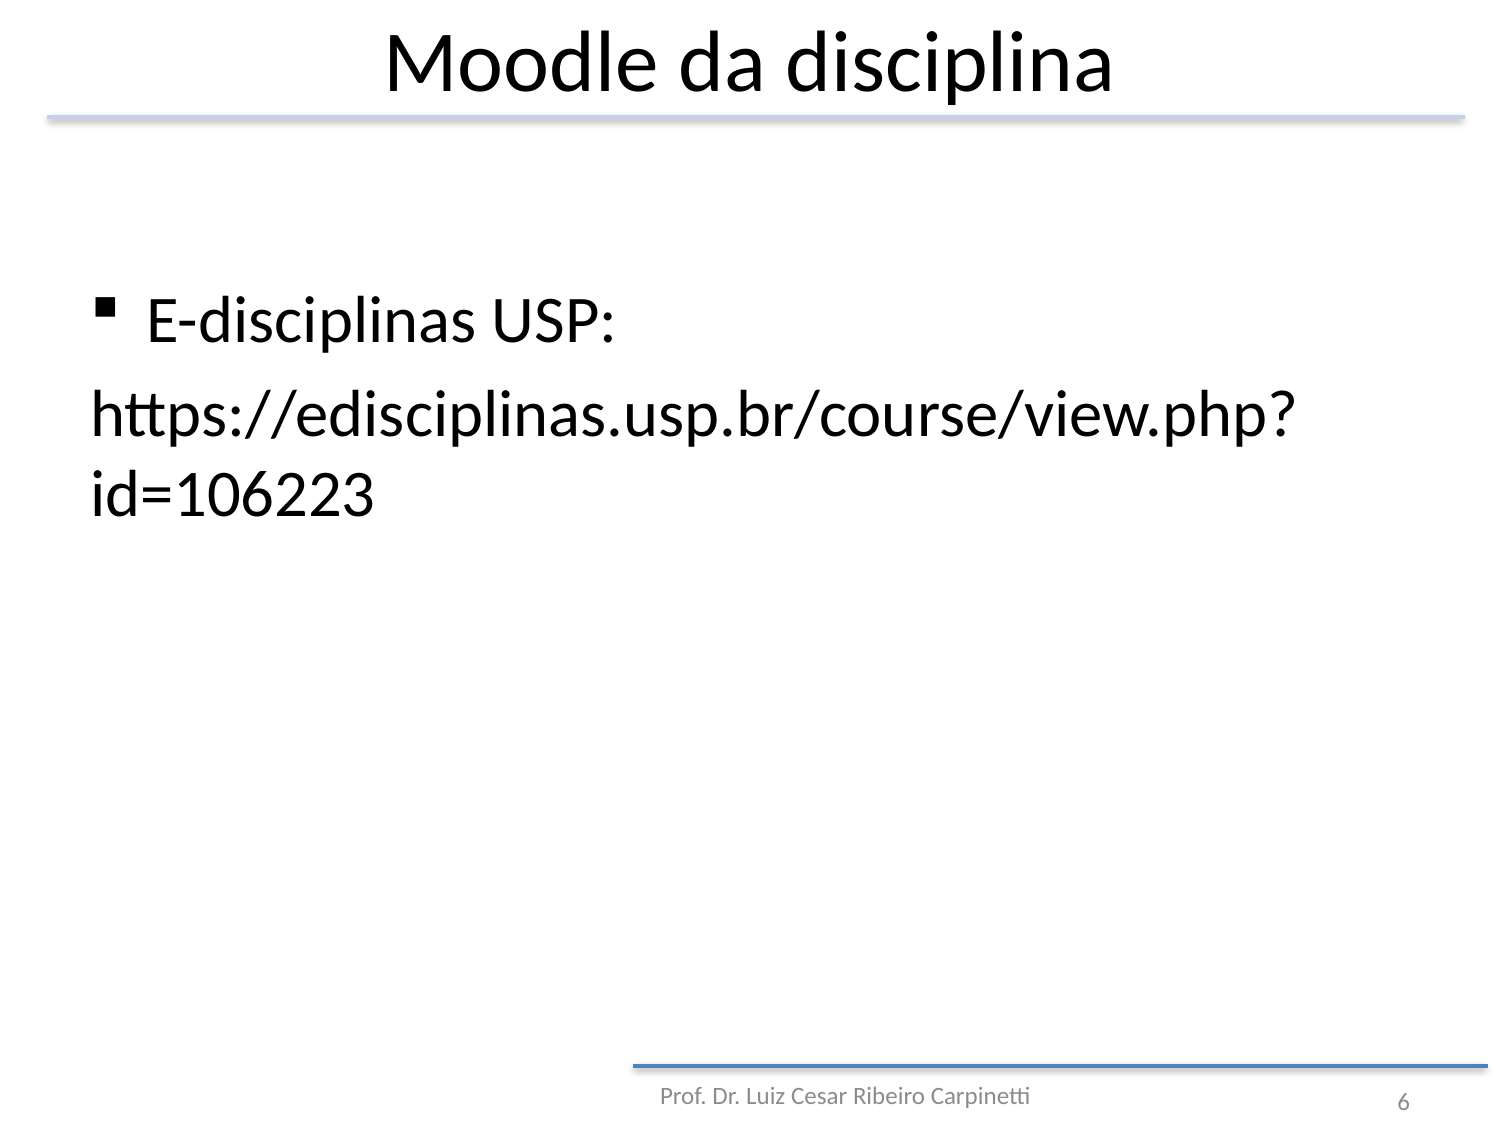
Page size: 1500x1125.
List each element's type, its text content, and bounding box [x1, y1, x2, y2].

title Moodle da disciplina [75, 0, 1425, 118]
slide_number 6 [1084, 1070, 1425, 1125]
list E-disciplinas USP: https://edisciplinas.usp.br/course/view.php?id=106223 [75, 172, 1425, 1005]
footer Prof. Dr. Luiz Cesar Ribeiro Carpinetti [608, 1065, 1084, 1125]
